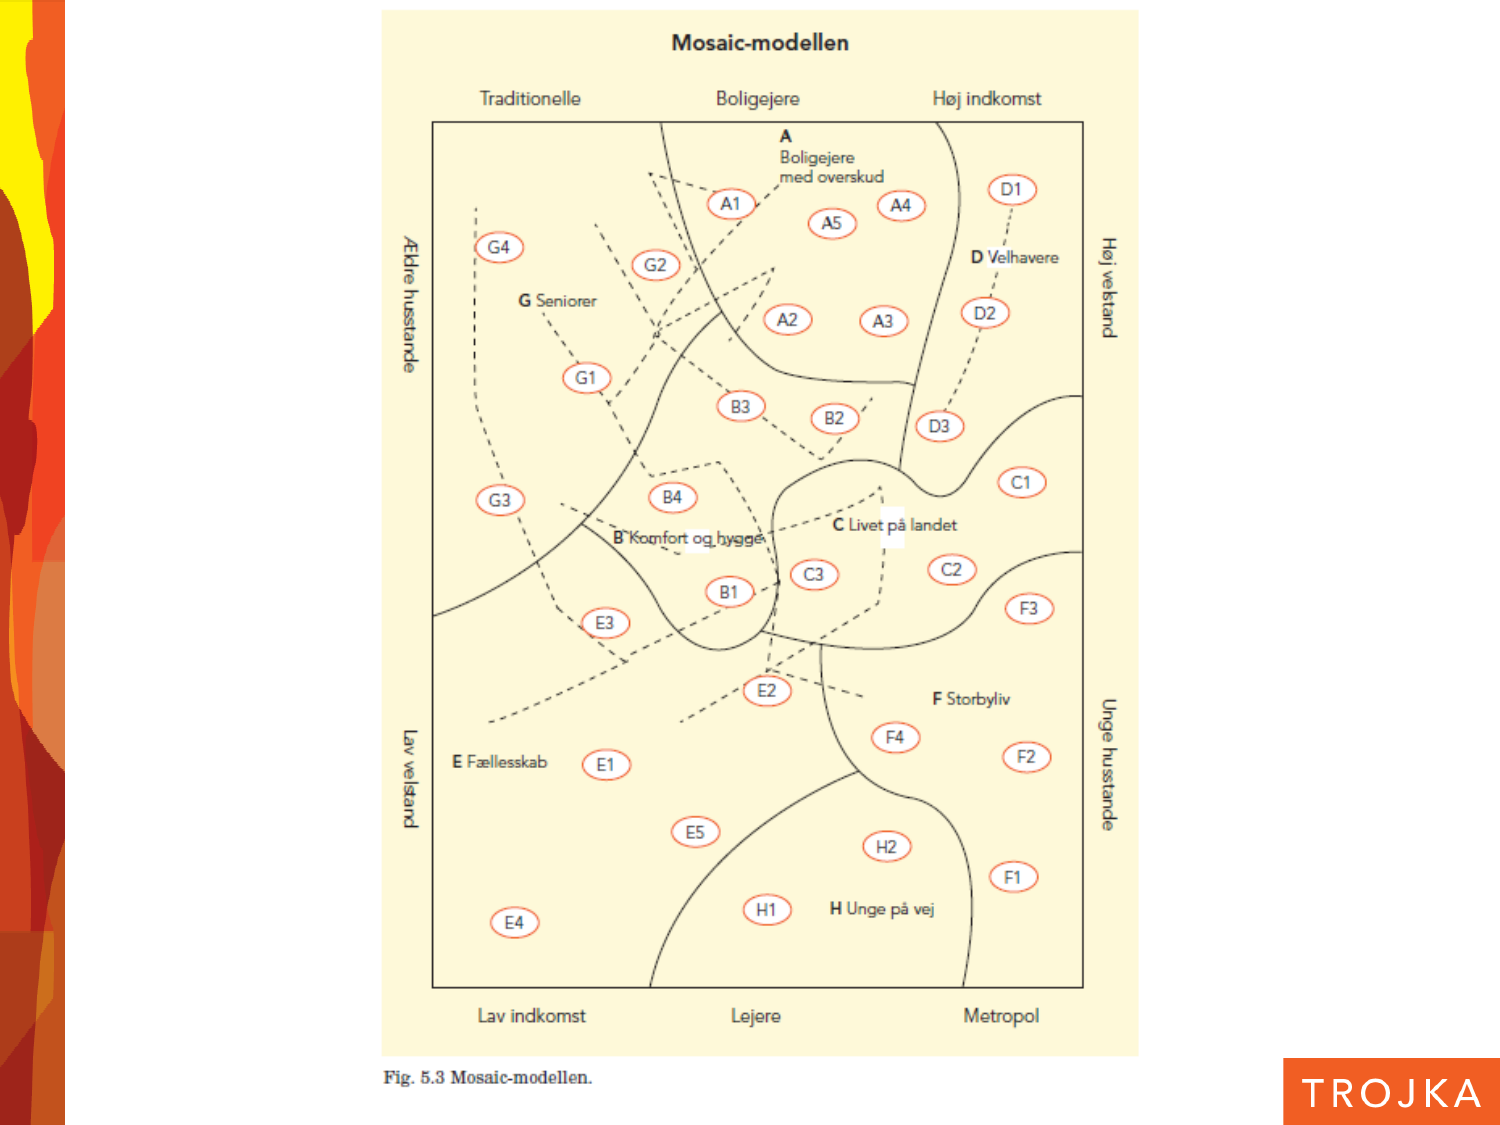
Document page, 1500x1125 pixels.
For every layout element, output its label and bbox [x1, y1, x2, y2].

picture [1282, 1058, 1500, 1125]
picture [0, 0, 66, 1125]
picture [374, 0, 1147, 1092]
